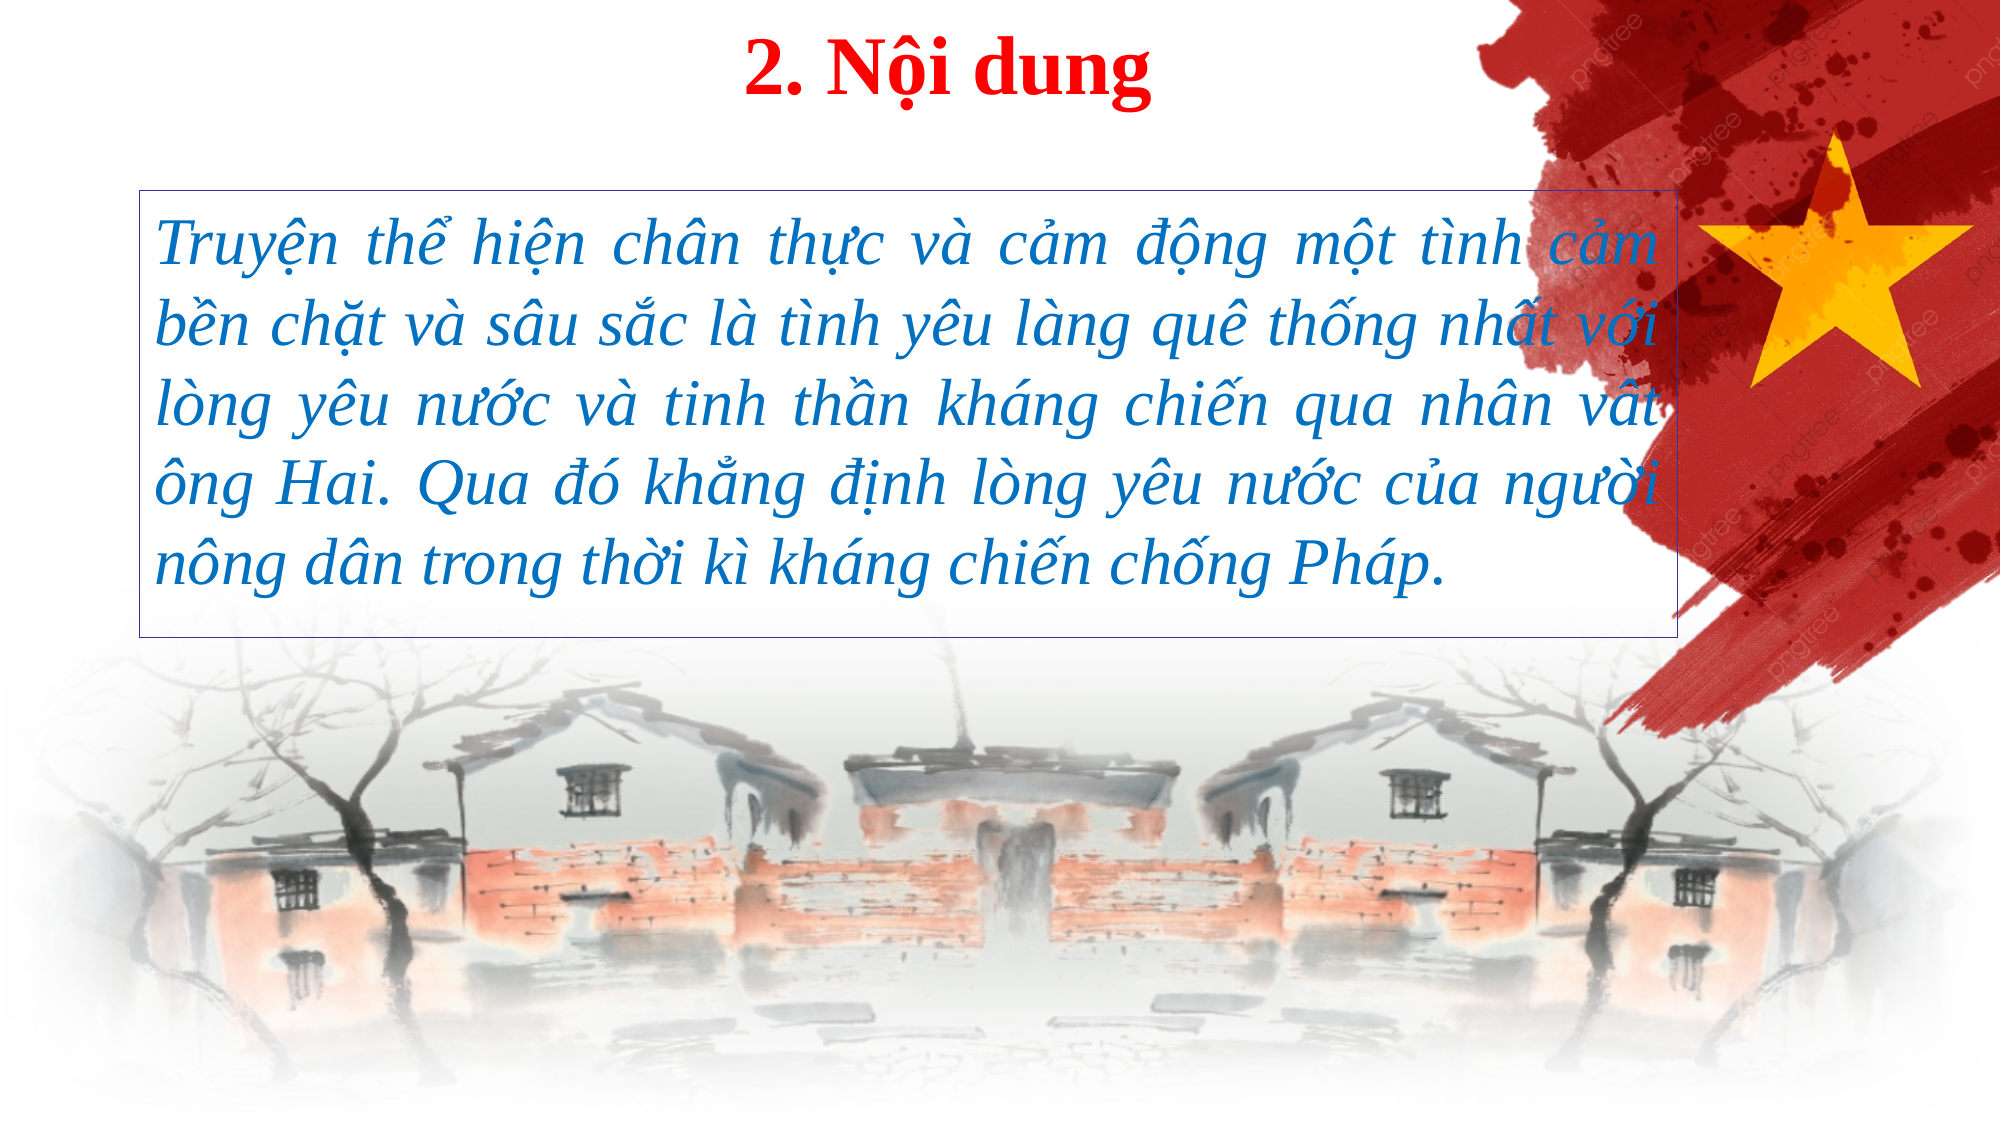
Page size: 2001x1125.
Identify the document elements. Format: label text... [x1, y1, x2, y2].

text_box Truyện thể hiện chân thực và cảm động một tình cảm bền chặt và sâu sắc là tình yêu làng quê thống nhất với lòng yêu nước và tinh thần kháng chiến qua nhân vât ông Hai. Qua đó khẳng định lòng yêu nước của người nông dân trong thời kì kháng chiến chống Pháp. [139, 190, 1157, 578]
picture [0, 0, 2000, 1125]
text_box 2. Nội dung [0, 14, 1157, 120]
